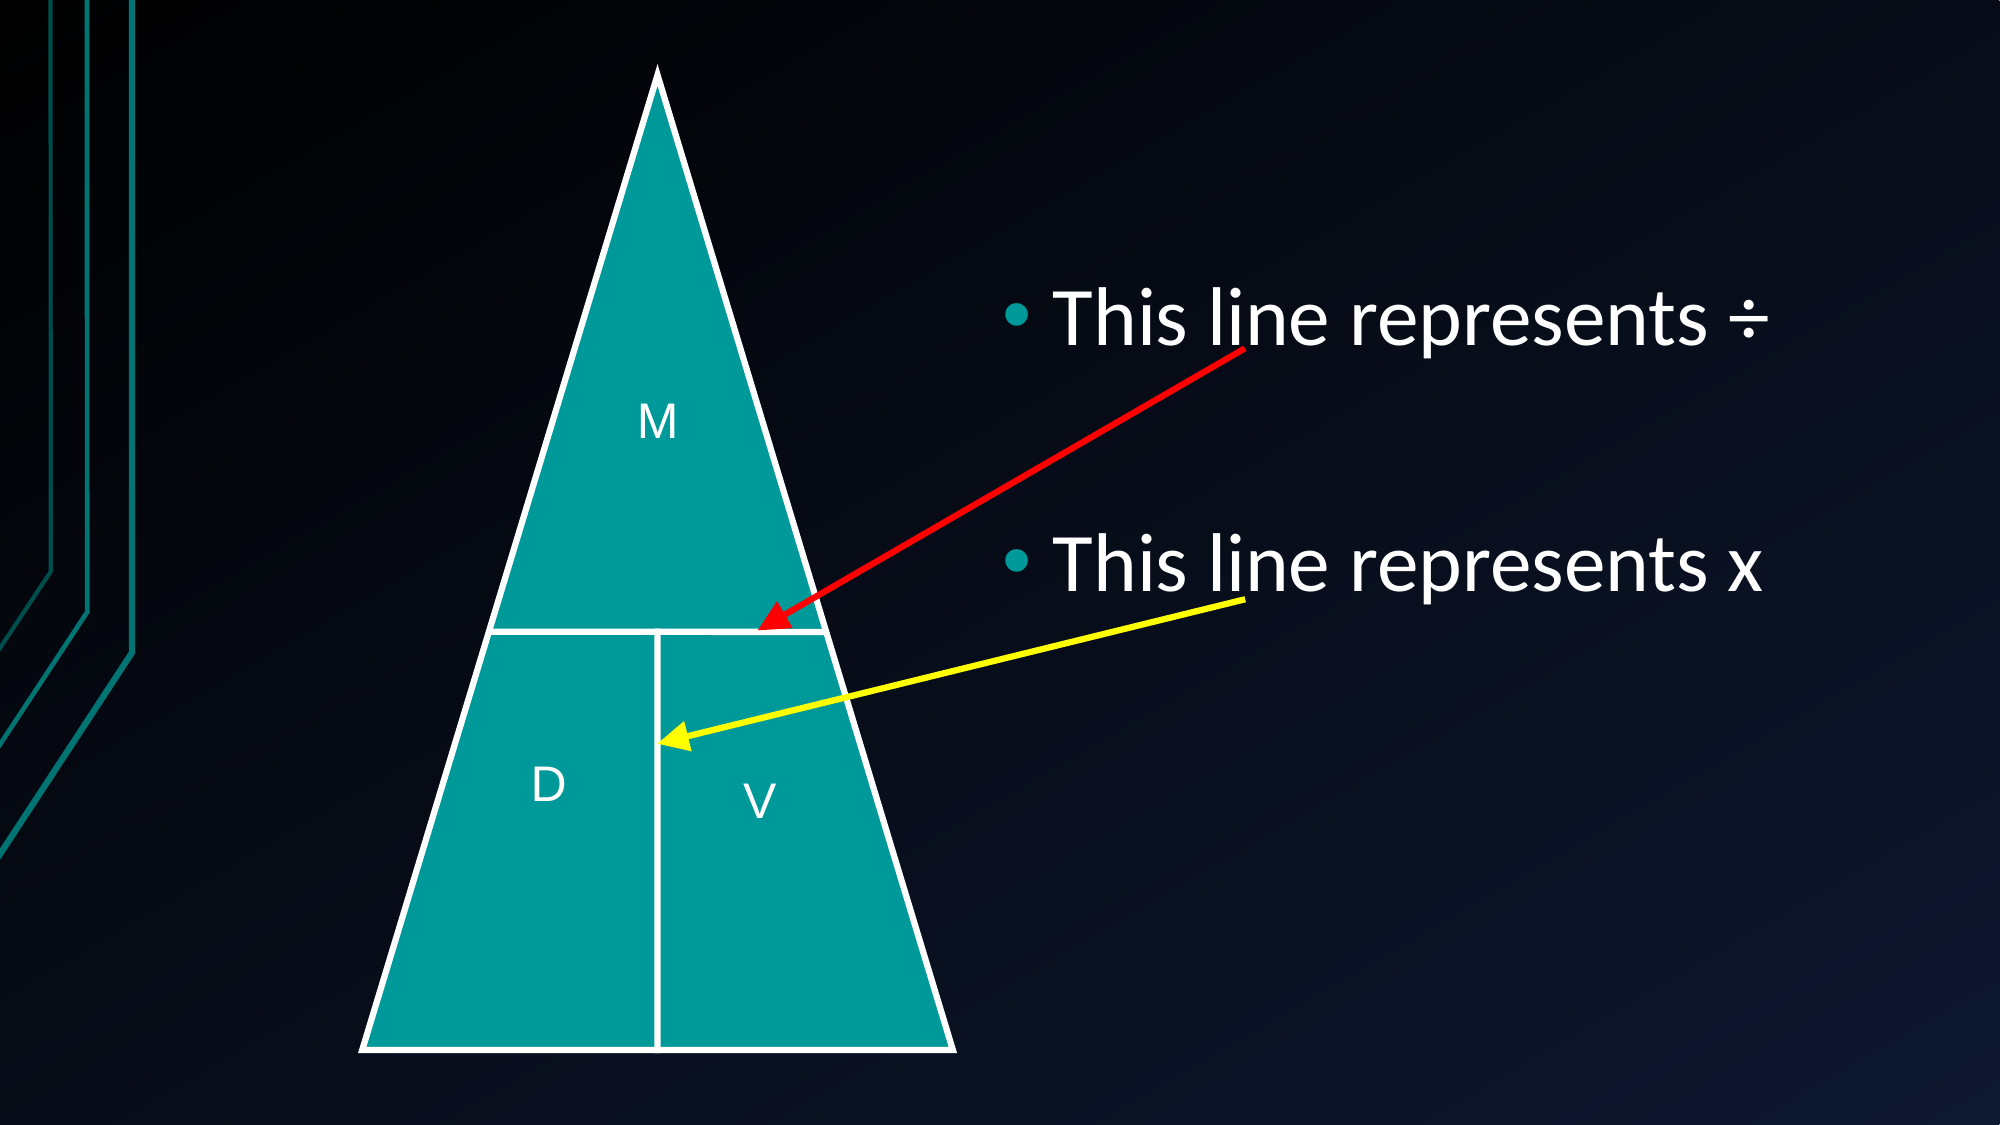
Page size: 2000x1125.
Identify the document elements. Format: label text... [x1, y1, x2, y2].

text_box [361, 74, 954, 1051]
text_box This line represents ÷ This line represents x [988, 265, 1796, 988]
